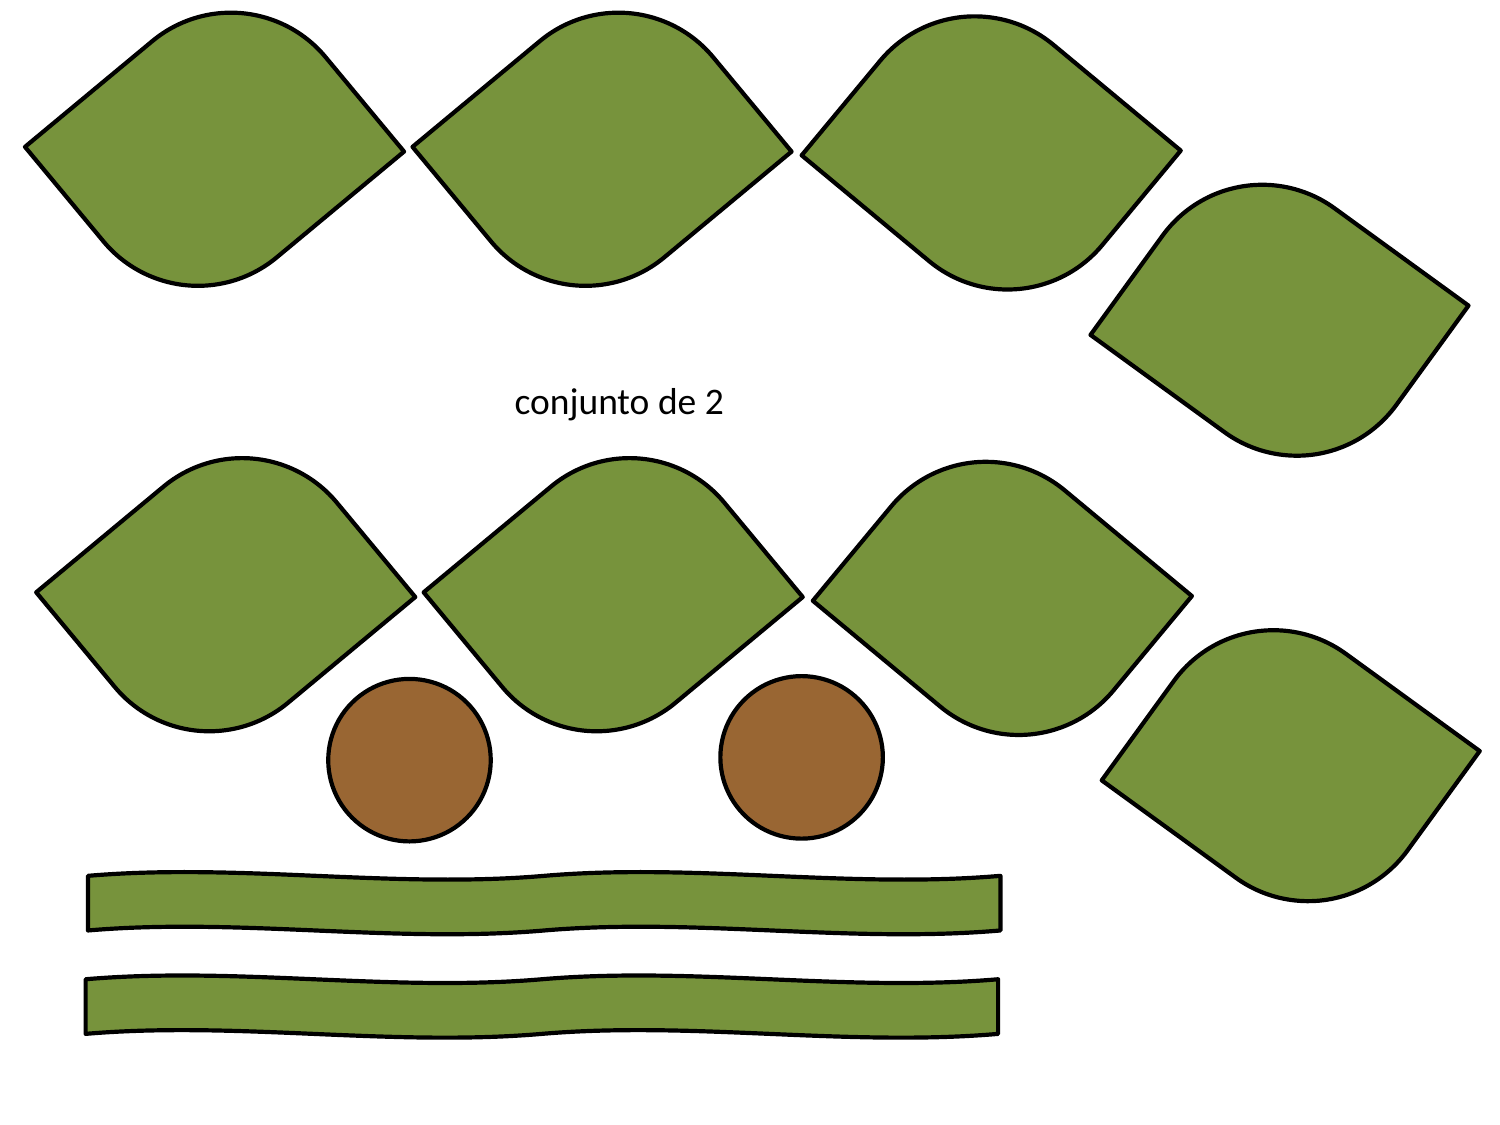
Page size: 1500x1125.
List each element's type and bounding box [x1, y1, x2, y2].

text_box [83, 973, 1001, 1040]
text_box [69, 26, 1425, 444]
text_box [81, 471, 1436, 889]
text_box [85, 897, 1003, 937]
